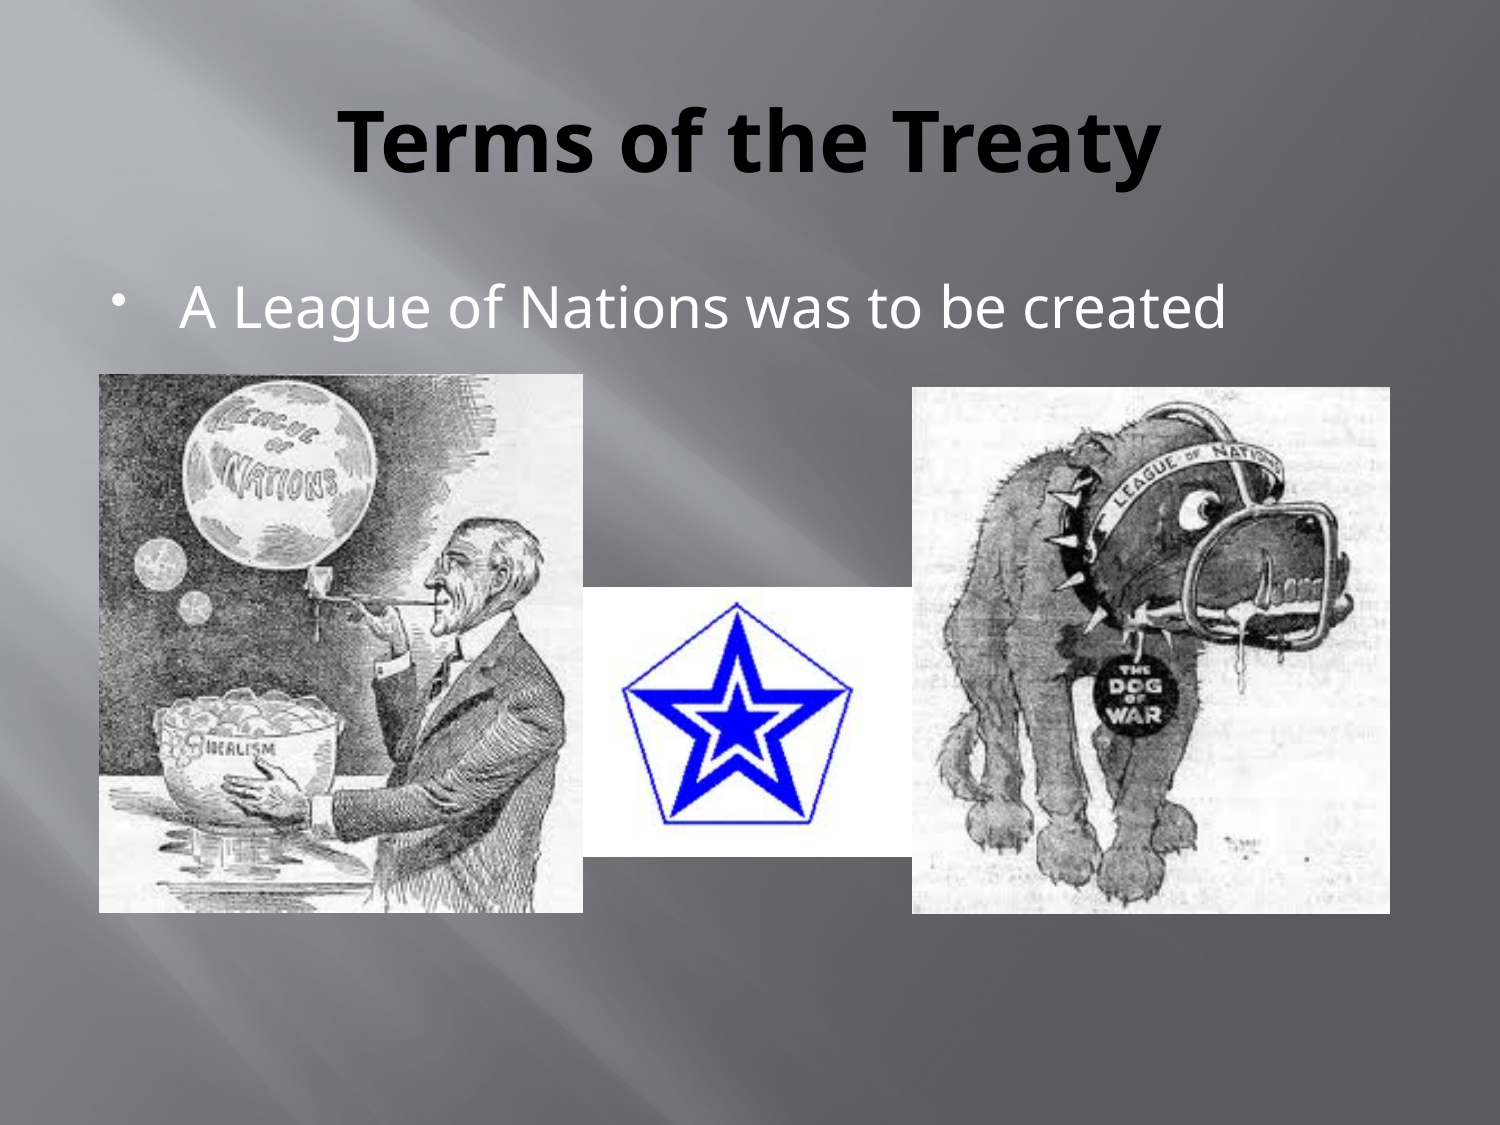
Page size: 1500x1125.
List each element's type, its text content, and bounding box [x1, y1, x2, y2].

list A League of Nations was to be created [75, 262, 1425, 1035]
picture [99, 374, 1390, 914]
title Terms of the Treaty [75, 45, 1425, 233]
